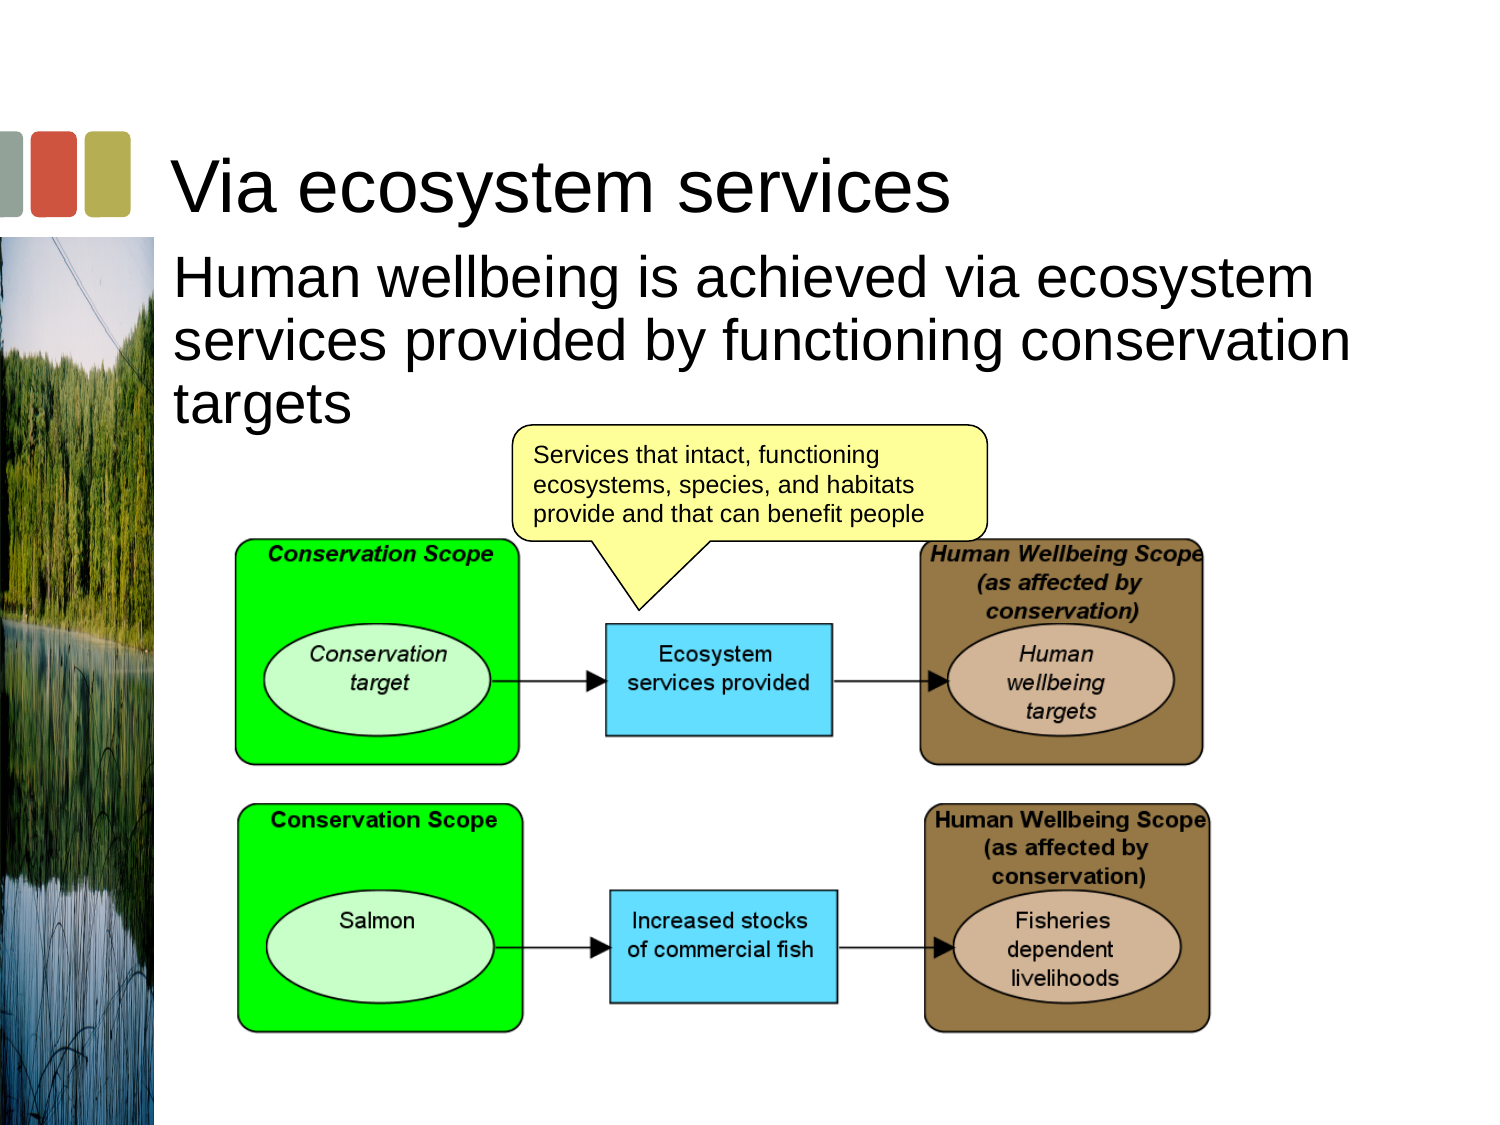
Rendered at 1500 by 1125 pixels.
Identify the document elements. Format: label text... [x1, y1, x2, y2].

picture [0, 237, 155, 1125]
text_box Services that intact, functioning ecosystems, species, and habitats provide and that can benefit people [512, 424, 988, 512]
picture [224, 512, 1212, 776]
list Human wellbeing is achieved via ecosystem services provided by functioning conservation targets [155, 237, 1500, 980]
title Via ecosystem services [150, 24, 1350, 238]
picture [234, 791, 1219, 1038]
